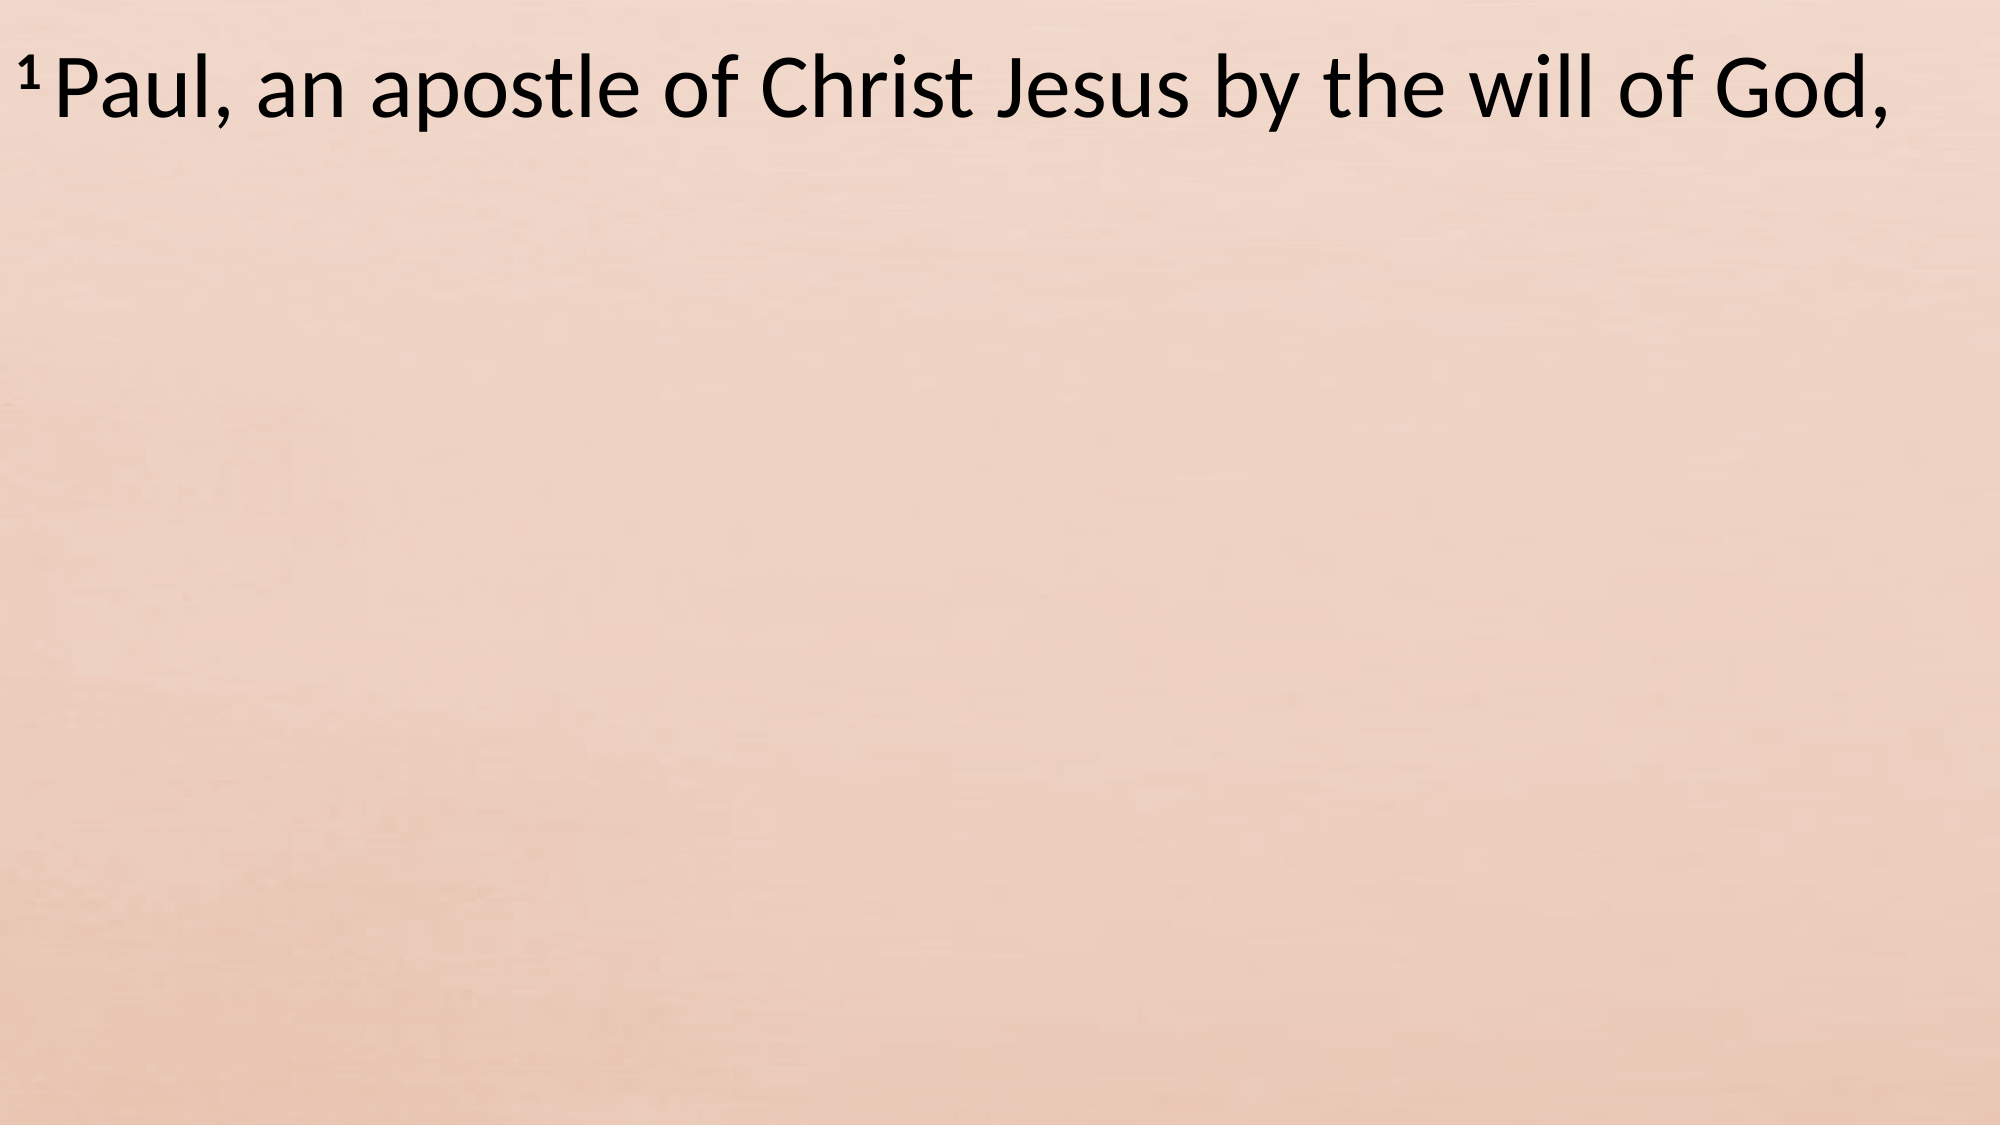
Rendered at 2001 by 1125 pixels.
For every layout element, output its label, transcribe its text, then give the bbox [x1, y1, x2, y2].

text_box 1 Paul, an apostle of Christ Jesus by the will of God, [0, 18, 1987, 363]
